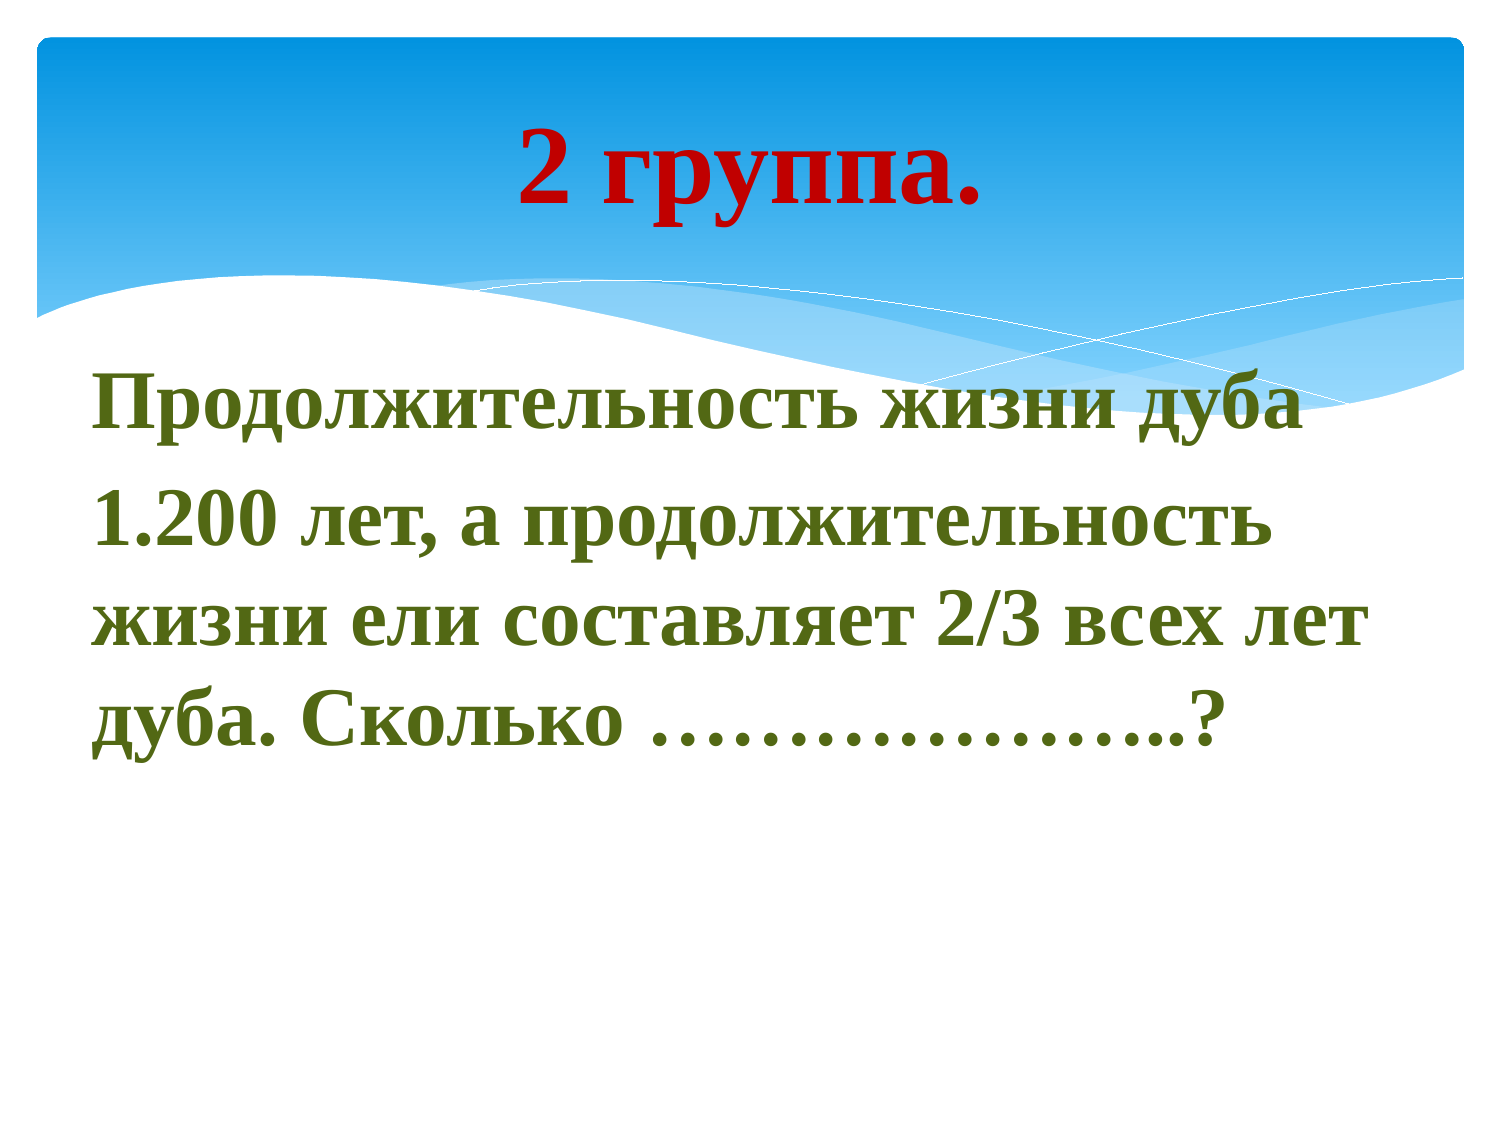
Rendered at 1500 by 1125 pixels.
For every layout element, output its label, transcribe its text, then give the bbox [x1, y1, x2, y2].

list Продолжительность жизни дуба 1.200 лет, а продолжительность жизни ели составляет 2/3 всех лет дуба. Сколько ………………..? [76, 338, 1459, 1005]
title 2 группа. [75, 55, 1425, 261]
